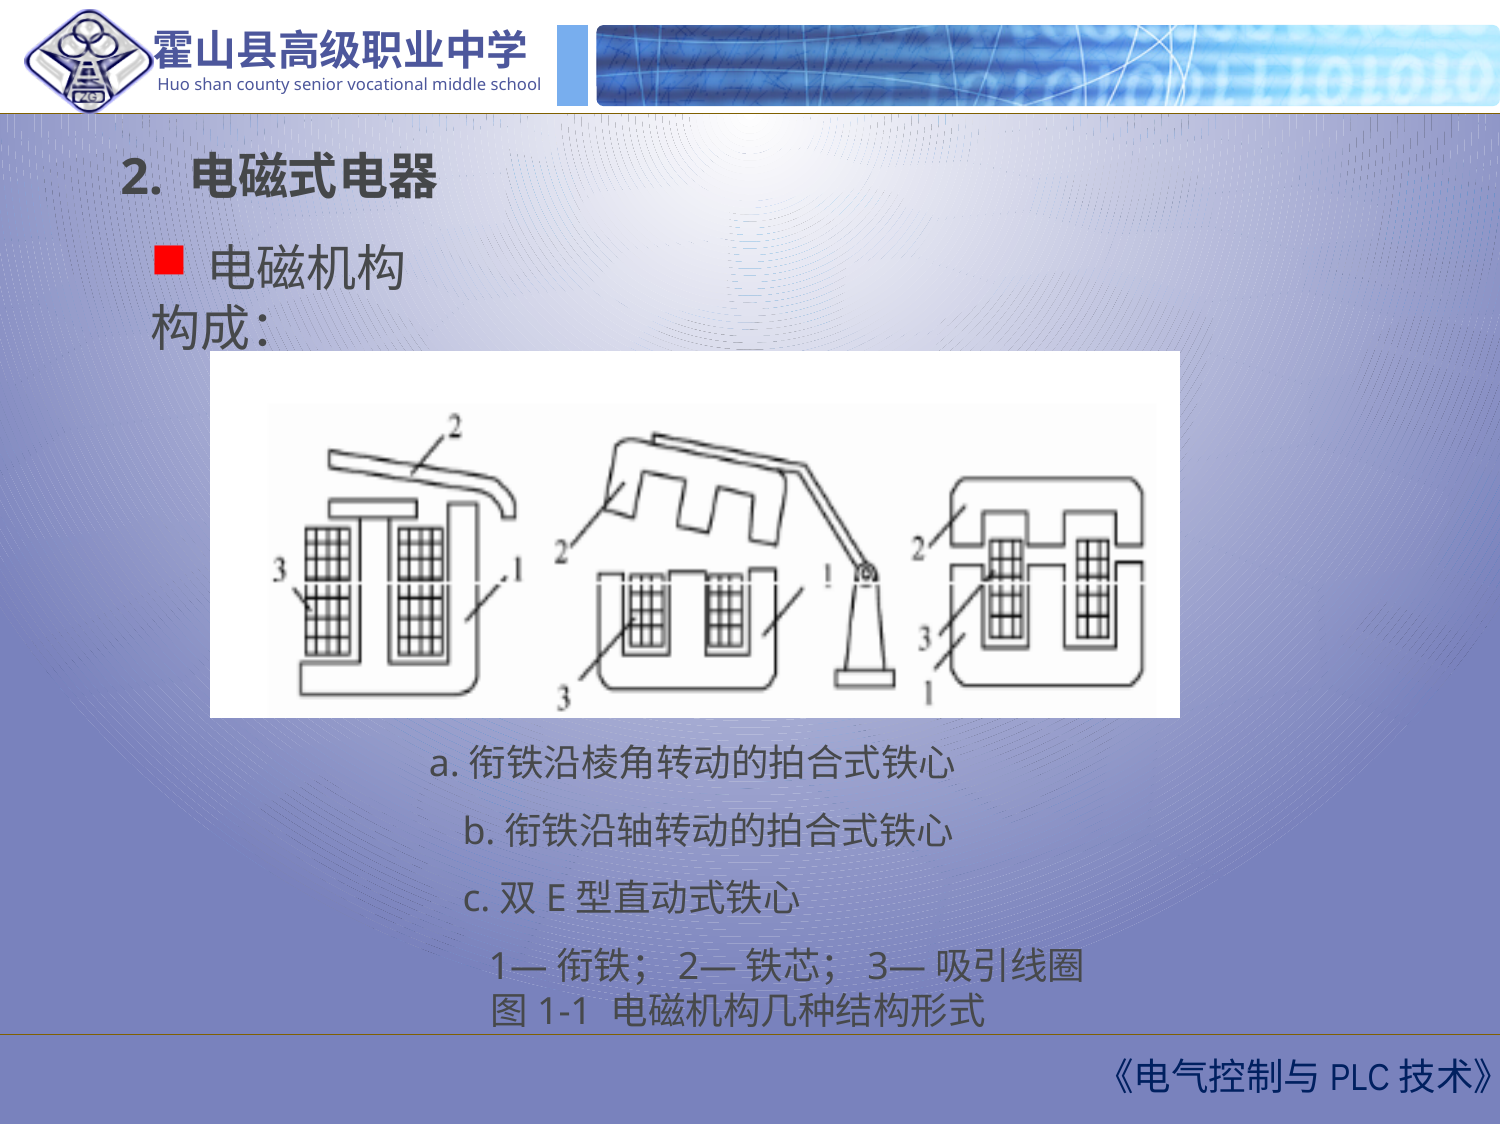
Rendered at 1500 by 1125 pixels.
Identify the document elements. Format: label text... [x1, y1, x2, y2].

picture [596, 24, 1500, 107]
picture [24, 8, 154, 114]
text_box 电磁机构 构成： (a) (b) (c) a.衔铁沿棱角转动的拍合式铁心 b.衔铁沿轴转动的拍合式铁心 c.双E型直动式铁心 1—衔铁；2—铁芯；3—吸引线圈 图1-1 电磁机构几种结构形式 [135, 229, 1341, 1100]
picture [210, 351, 1180, 718]
text_box 2. 电磁式电器 [105, 137, 453, 212]
